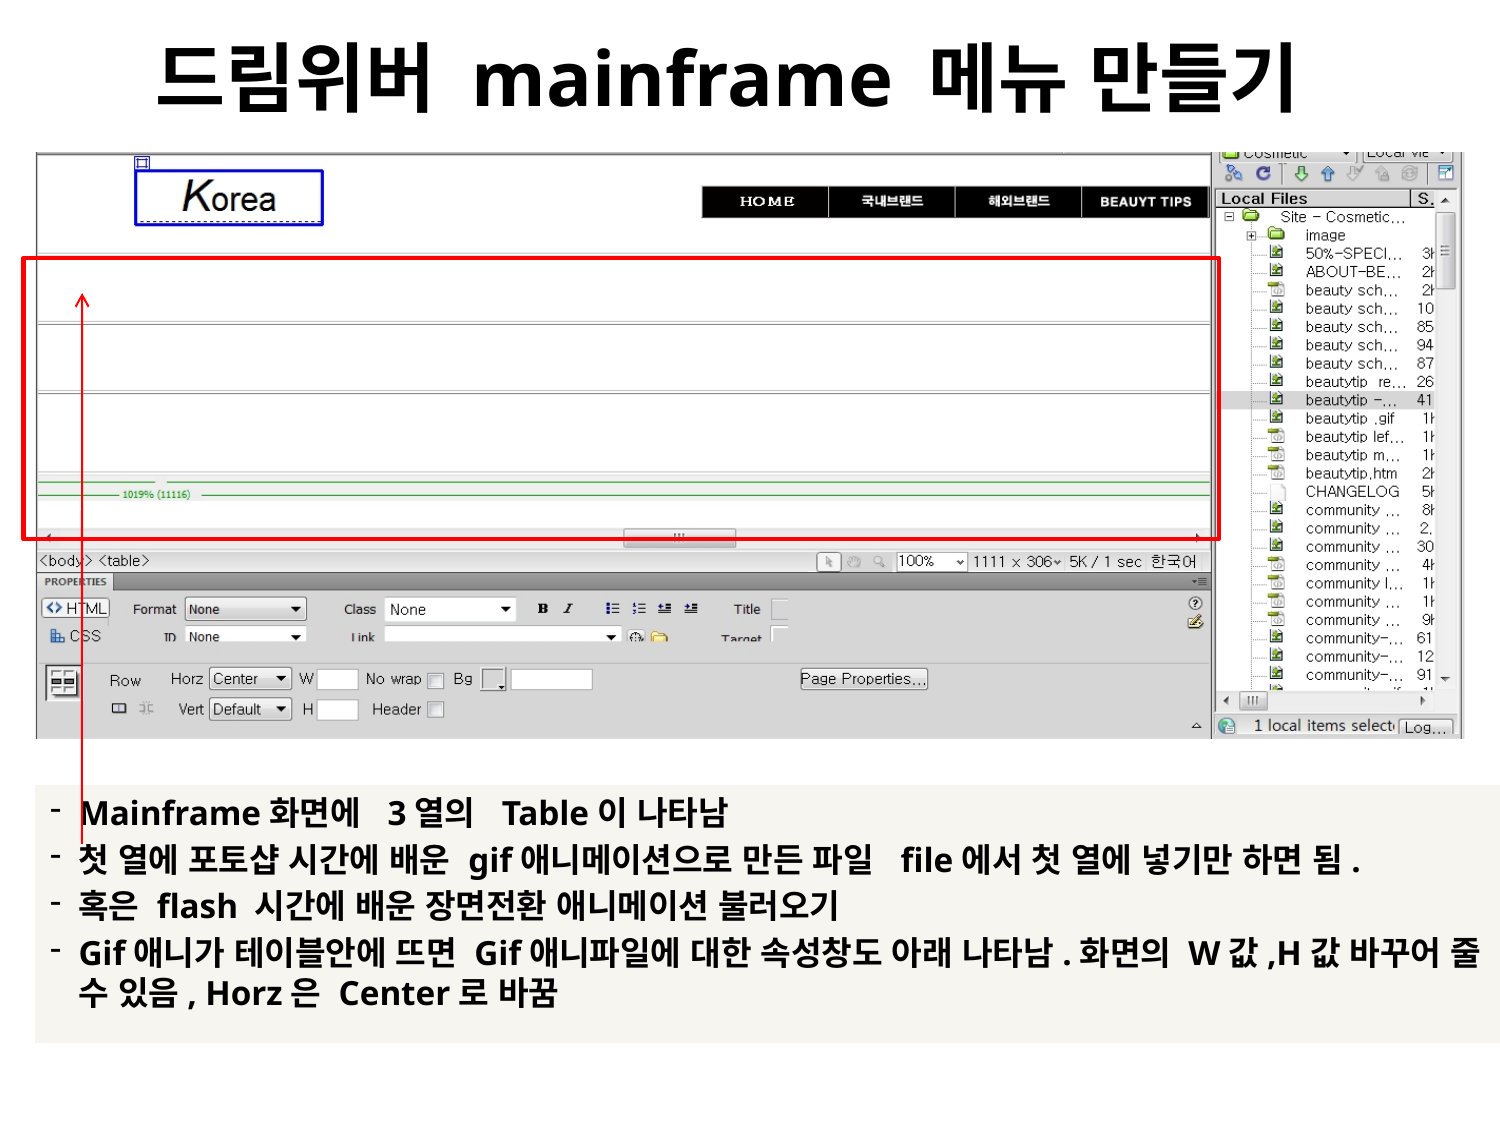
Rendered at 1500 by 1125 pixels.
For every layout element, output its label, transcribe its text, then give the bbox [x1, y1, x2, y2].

text_box Mainframe화면에 3열의 Table이 나타남 첫 열에 포토샵 시간에 배운 gif애니메이션으로 만든 파일 file에서 첫 열에 넣기만 하면 됨. 혹은 flash 시간에 배운 장면전환 애니메이션 불러오기 Gif애니가 테이블안에 뜨면 Gif애니파일에 대한 속성창도 아래 나타남.화면의 W값,H값 바꾸어 줄 수 있음, Horz은 Center로 바꿈 [35, 785, 1500, 1043]
picture [34, 152, 1466, 739]
text_box 드림위버 mainframe 메뉴 만들기 [128, 23, 1348, 131]
text_box [21, 256, 29, 541]
